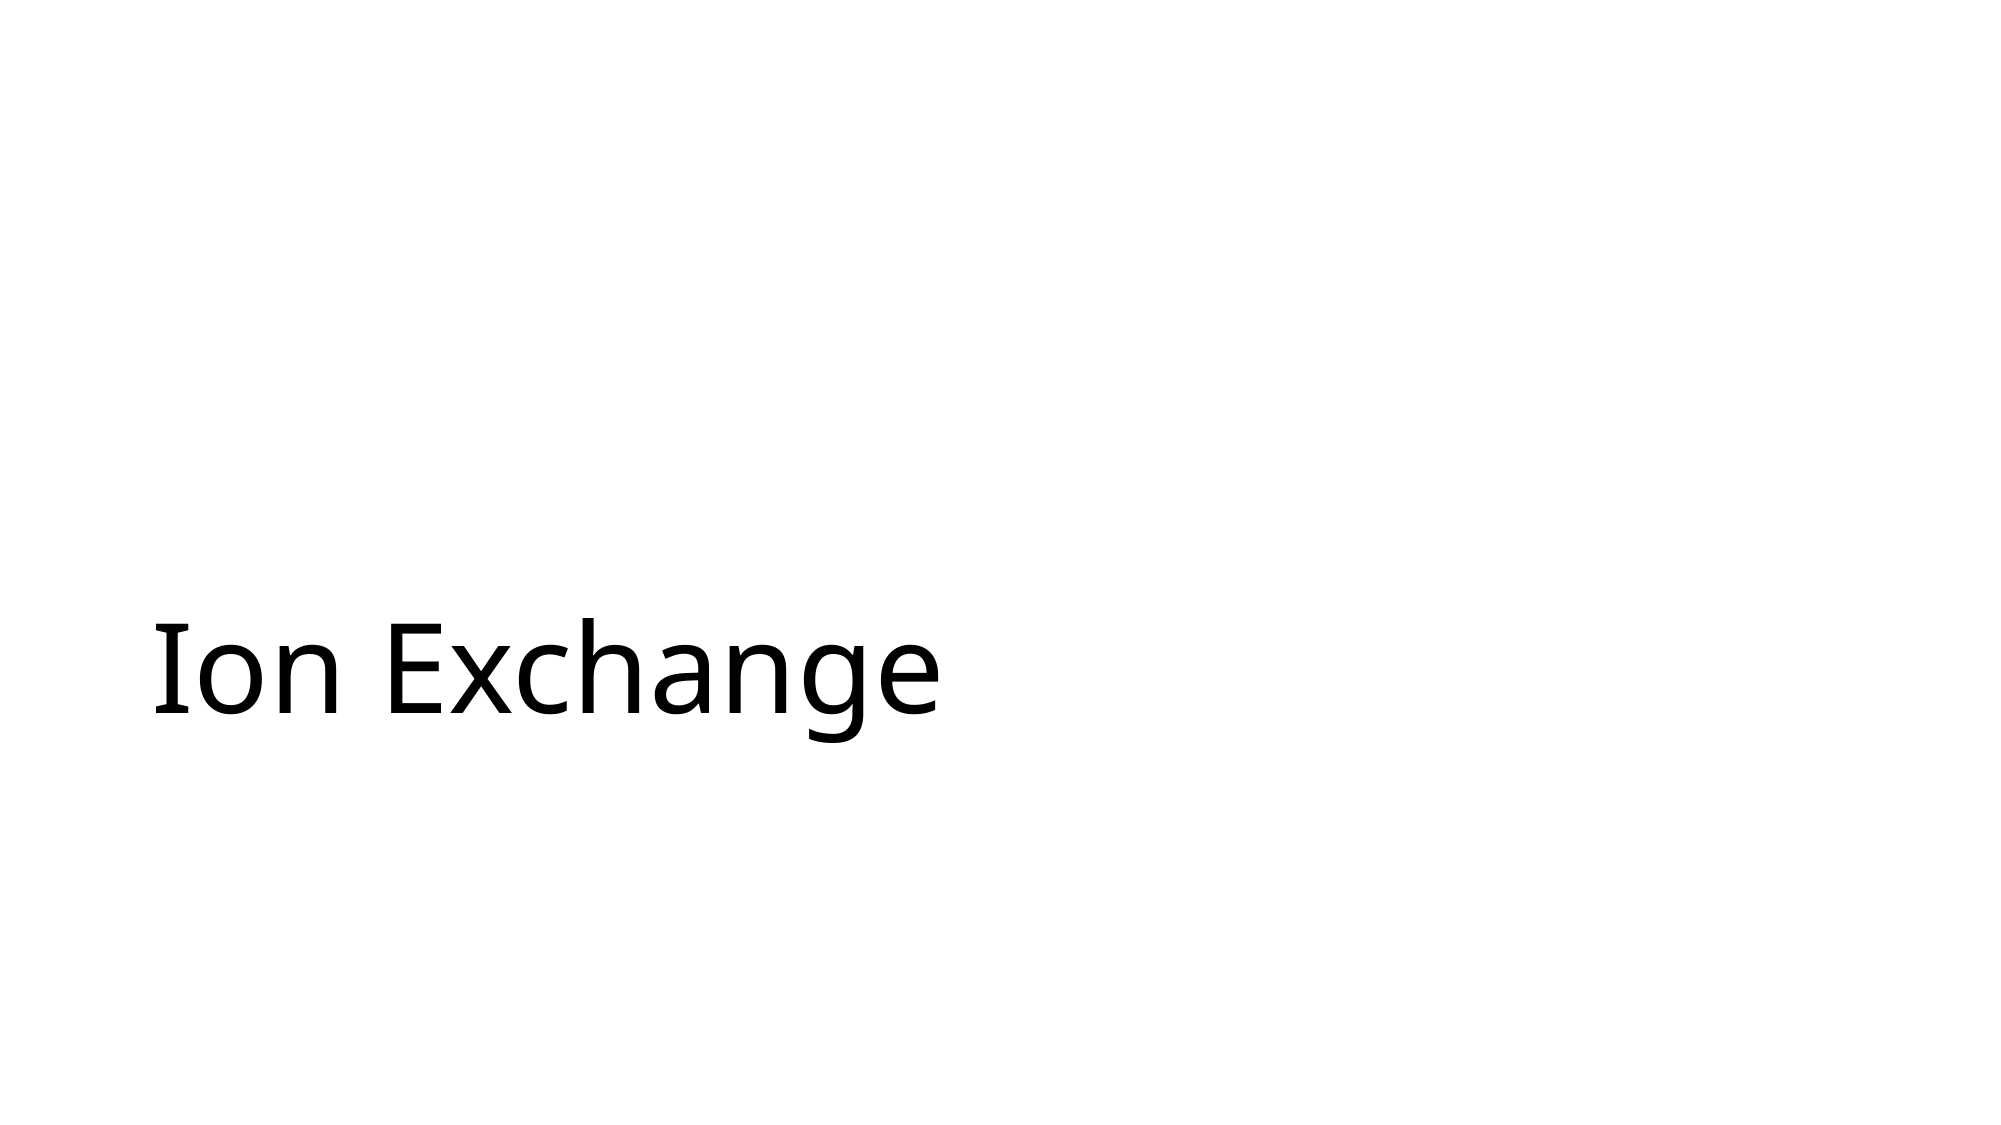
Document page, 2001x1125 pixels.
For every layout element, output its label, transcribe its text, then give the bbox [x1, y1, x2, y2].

title Ion Exchange [136, 280, 1862, 749]
